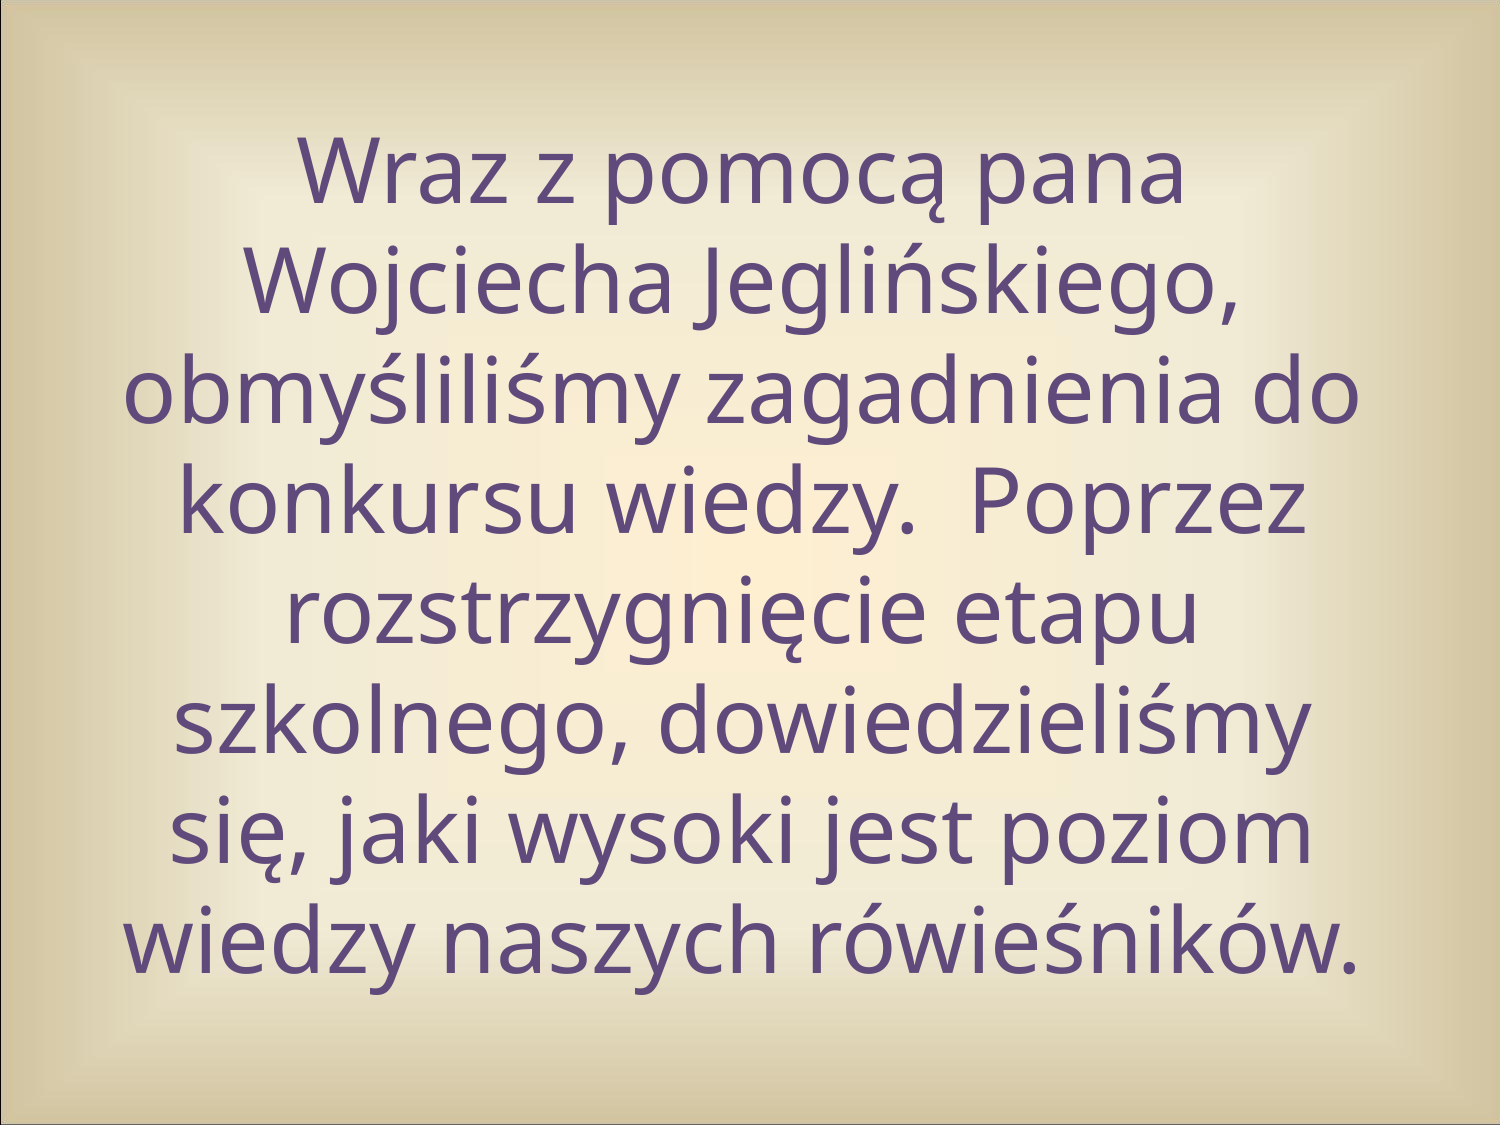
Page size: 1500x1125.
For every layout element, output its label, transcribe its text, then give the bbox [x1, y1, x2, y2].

picture [0, 0, 1500, 1125]
title Wraz z pomocą pana Wojciecha Jeglińskiego, obmyśliliśmy zagadnienia do konkursu wiedzy. Poprzez rozstrzygnięcie etapu szkolnego, dowiedzieliśmy się, jaki wysoki jest poziom wiedzy naszych rówieśników. [74, 44, 1412, 1059]
